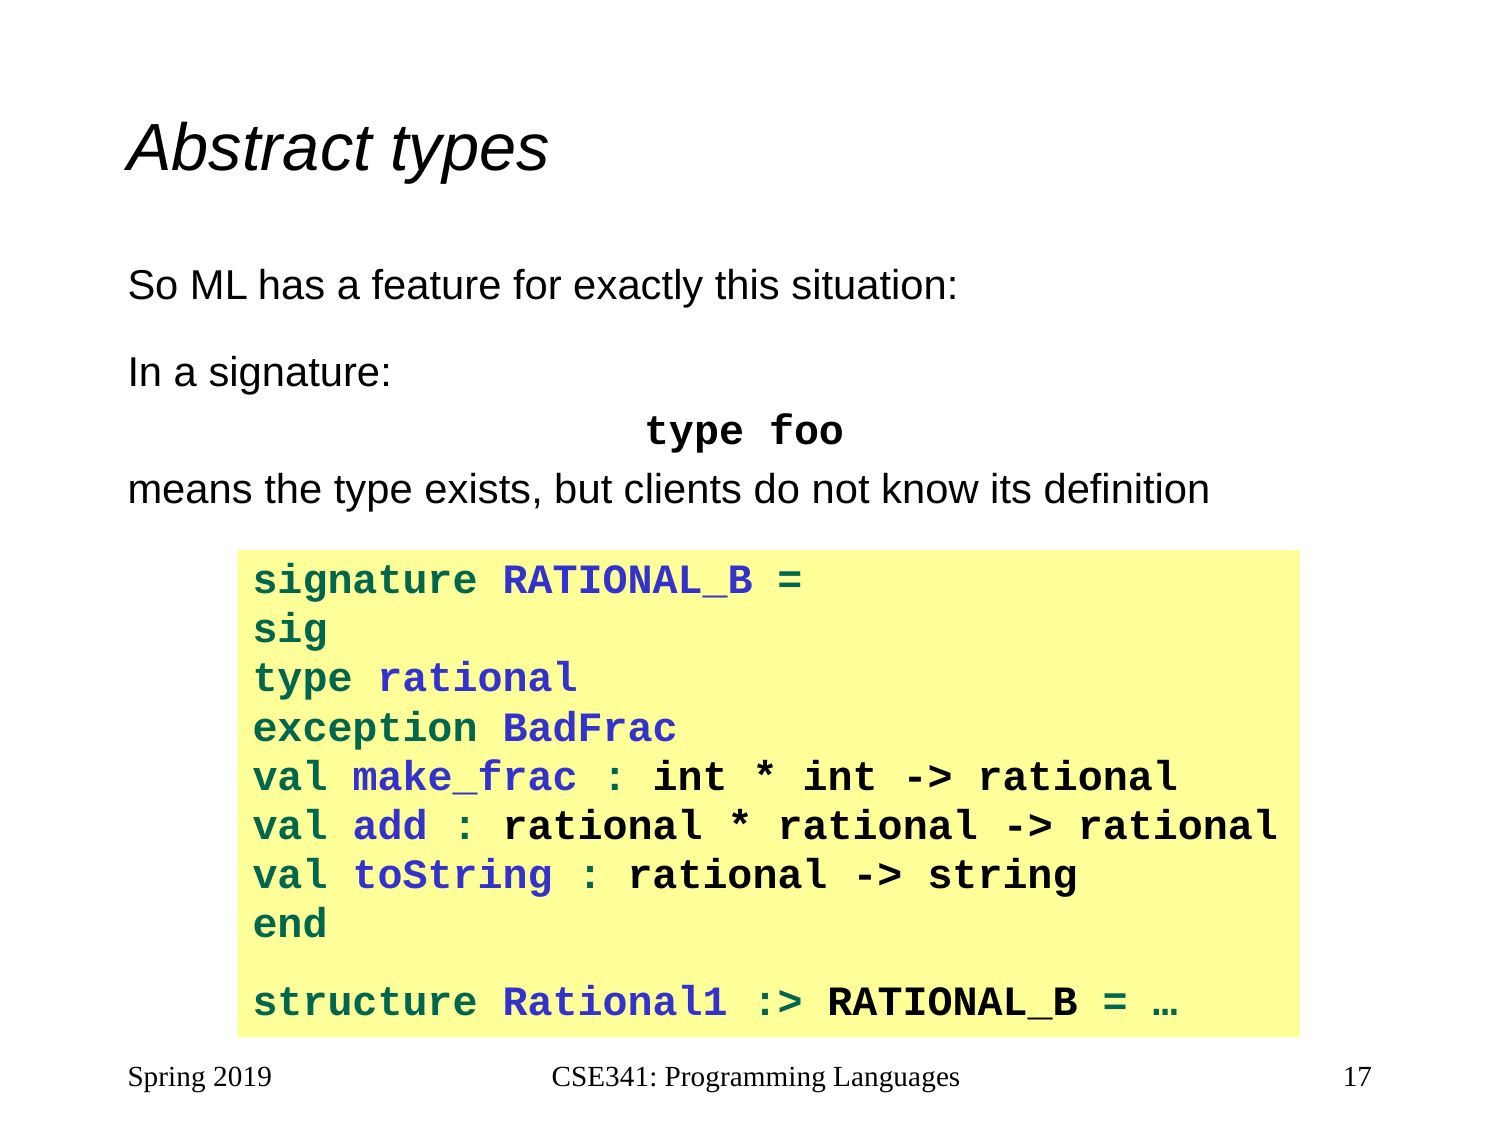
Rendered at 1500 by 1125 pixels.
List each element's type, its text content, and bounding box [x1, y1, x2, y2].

title Abstract types [112, 49, 1388, 238]
slide_number Spring 2019 [112, 1049, 426, 1125]
slide_number 17 [1074, 1049, 1388, 1125]
text_box signature RATIONAL_B = sig type rational exception BadFrac val make_frac : int * int -> rational val add : rational * rational -> rational val toString : rational -> string end structure Rational1 :> RATIONAL_B = … [237, 549, 1300, 1038]
list So ML has a feature for exactly this situation: In a signature: type foo means the type exists, but clients do not know its definition [112, 249, 1388, 526]
footer CSE341: Programming Languages [474, 1049, 1038, 1125]
